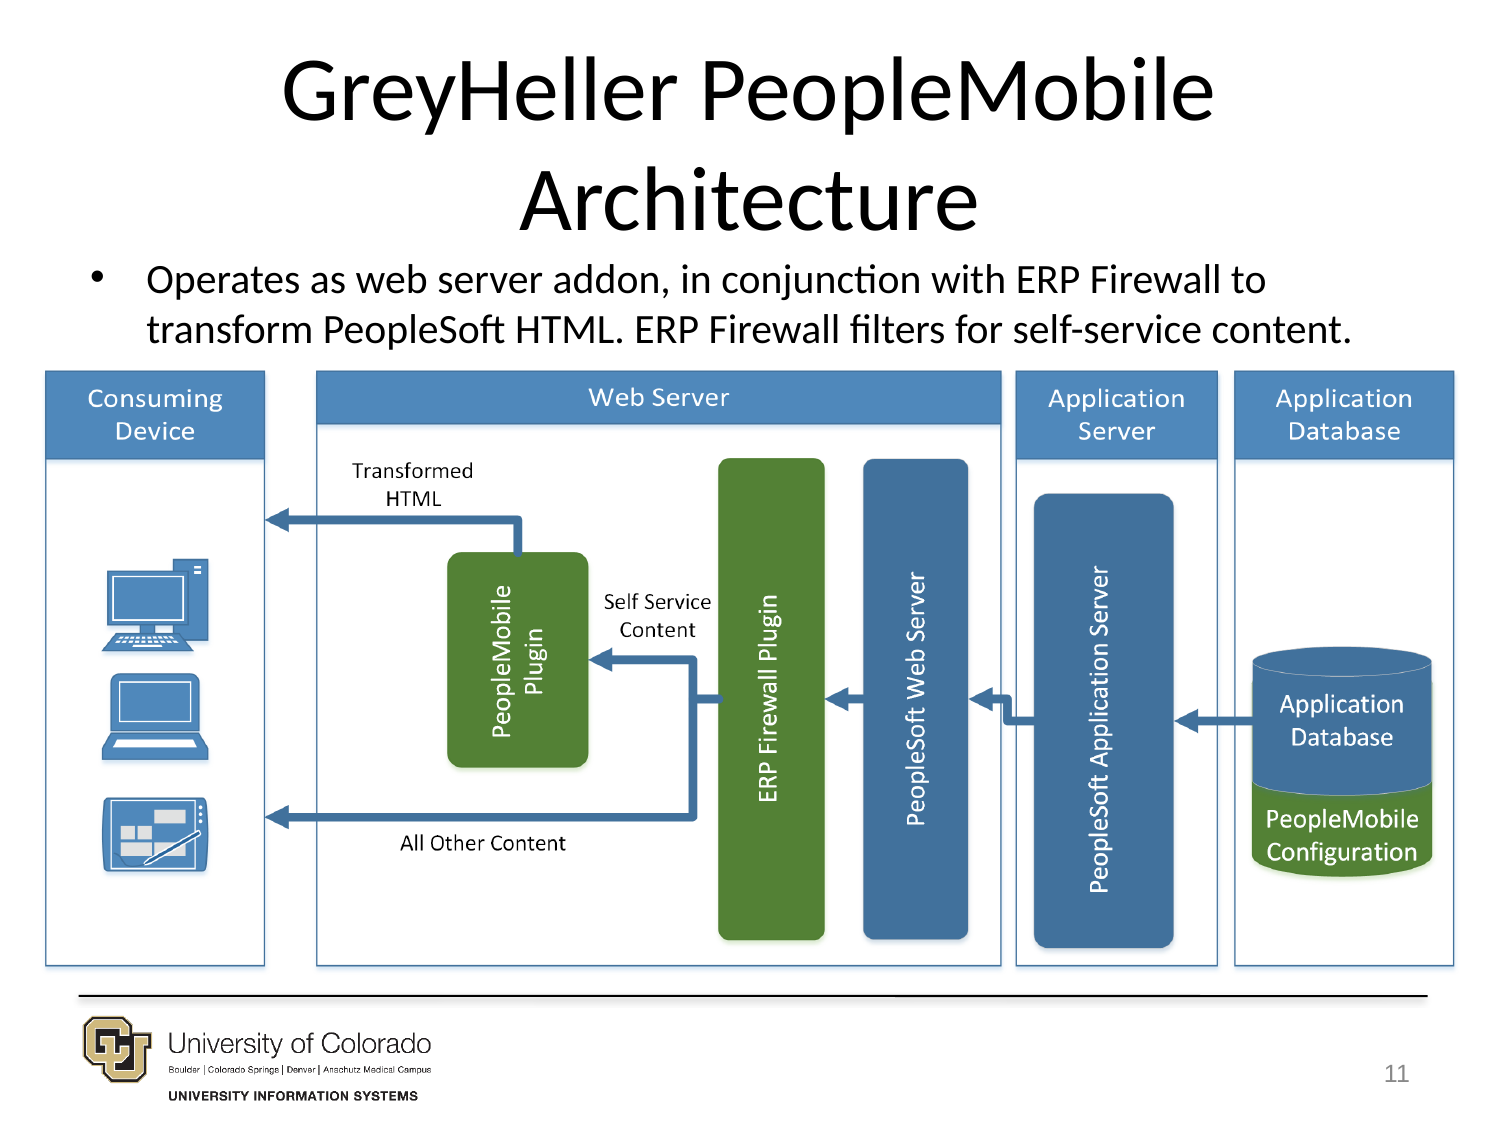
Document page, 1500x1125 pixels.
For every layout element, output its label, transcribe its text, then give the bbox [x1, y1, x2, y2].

picture [78, 1013, 435, 1103]
title GreyHeller PeopleMobile Architecture [75, 45, 1425, 233]
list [39, 367, 1461, 976]
text_box Operates as web server addon, in conjunction with ERP Firewall to transform PeopleSoft HTML. ERP Firewall filters for self-service content. [74, 244, 1425, 366]
slide_number 11 [1074, 1042, 1425, 1103]
